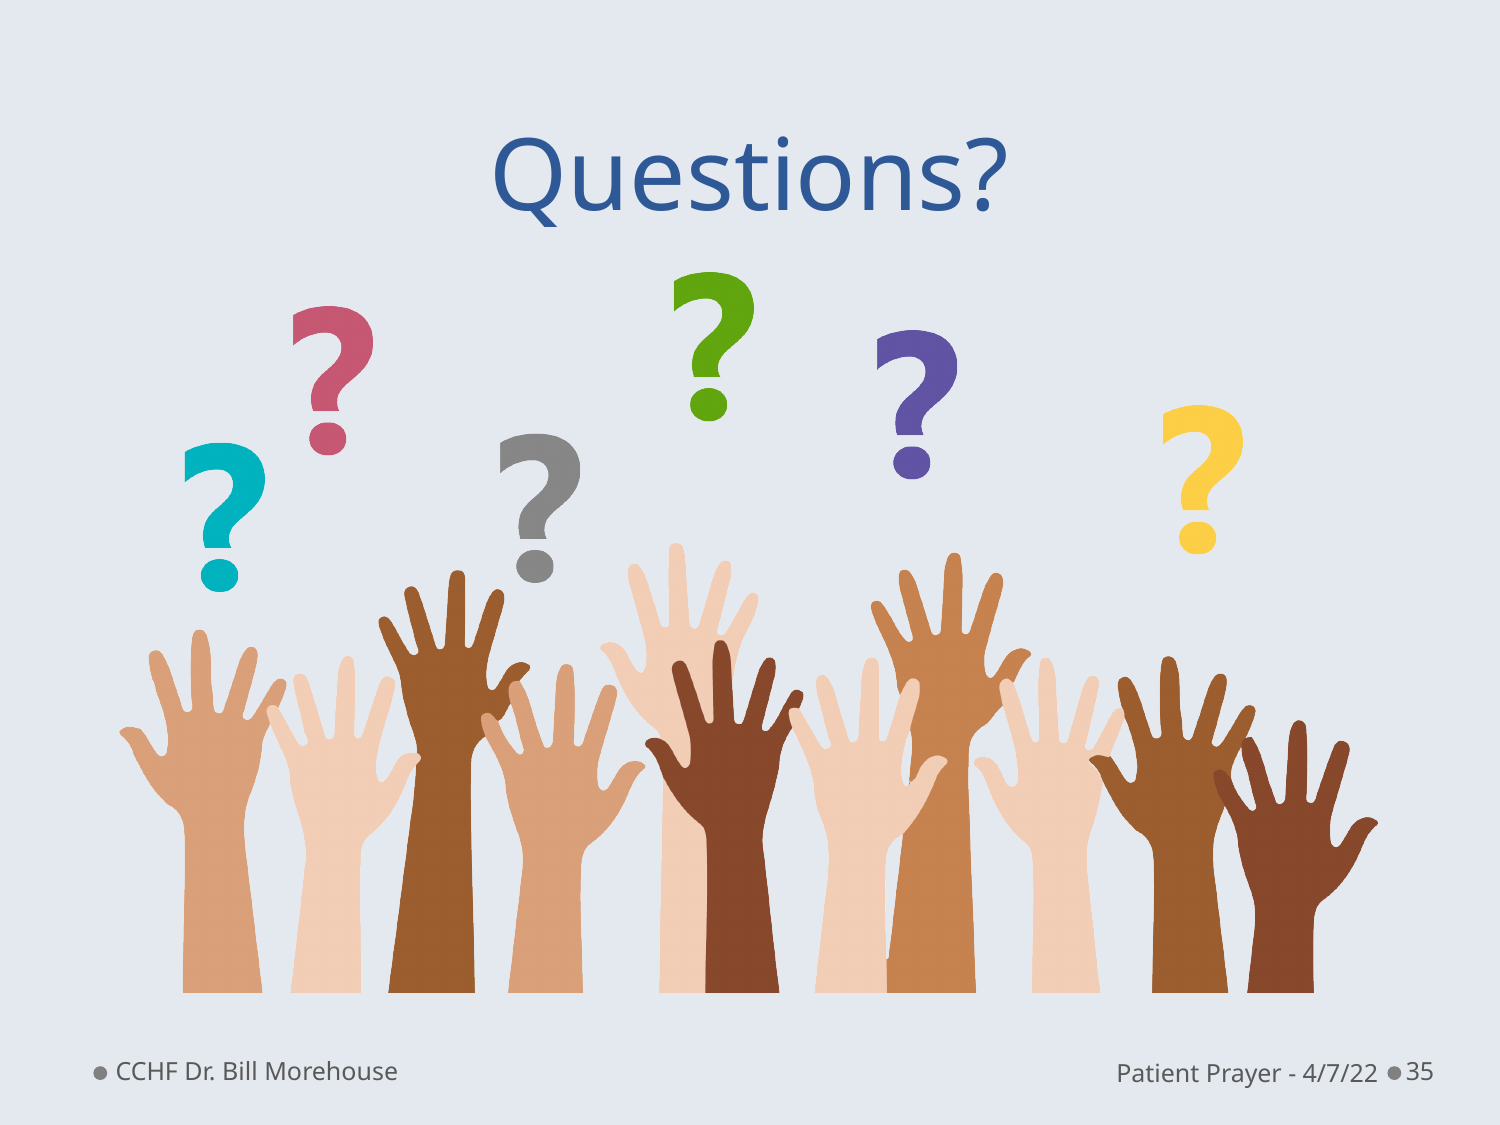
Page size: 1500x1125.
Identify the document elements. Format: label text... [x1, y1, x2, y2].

footer CCHF Dr. Bill Morehouse [108, 1042, 576, 1103]
title Questions? [75, 0, 1425, 238]
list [112, 249, 1385, 993]
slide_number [1043, 1042, 1386, 1103]
slide_number 35 [1401, 1042, 1494, 1103]
